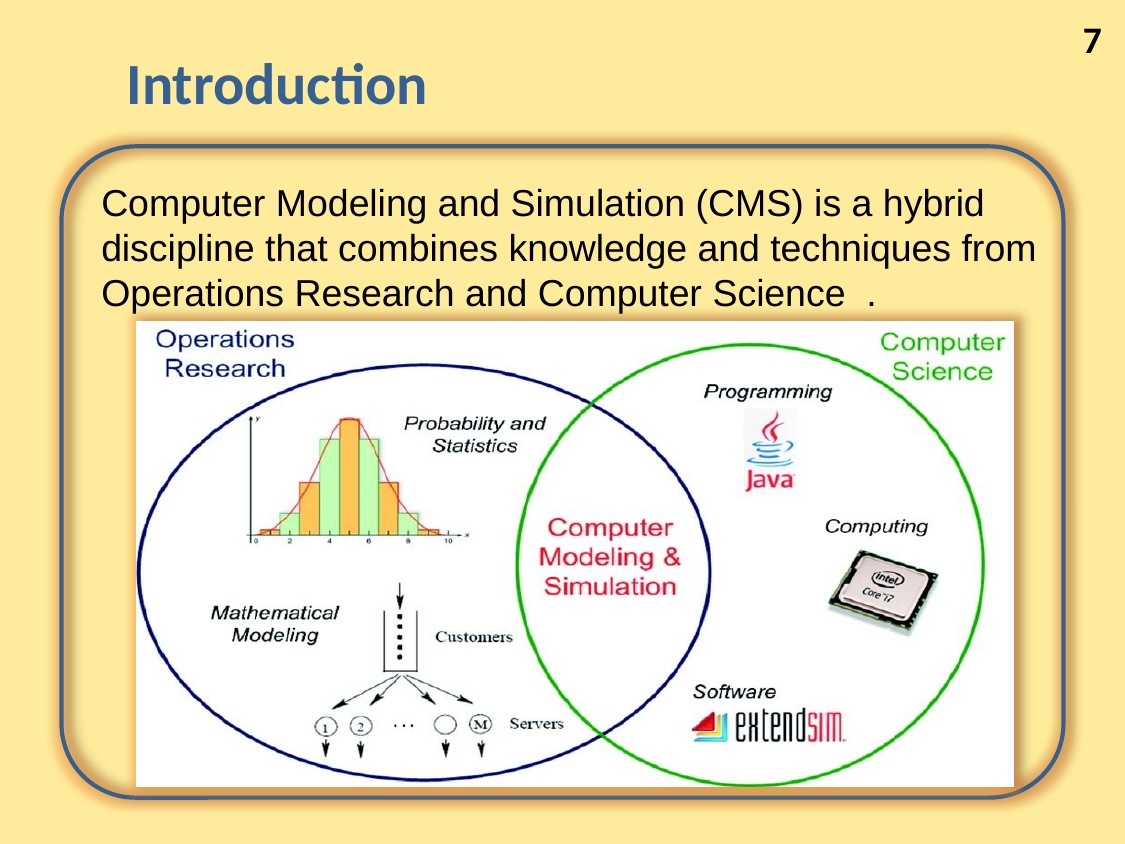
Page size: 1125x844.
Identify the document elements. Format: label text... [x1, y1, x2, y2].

text_box Computer Modeling and Simulation (CMS) is a hybrid discipline that combines knowledge and techniques from Operations Research and Computer Science . [86, 171, 1064, 322]
picture [136, 321, 1014, 787]
slide_number 7 [854, 16, 1117, 62]
text_box [59, 144, 1048, 800]
title Introduction [111, 46, 882, 117]
text_box [1029, 205, 1066, 789]
